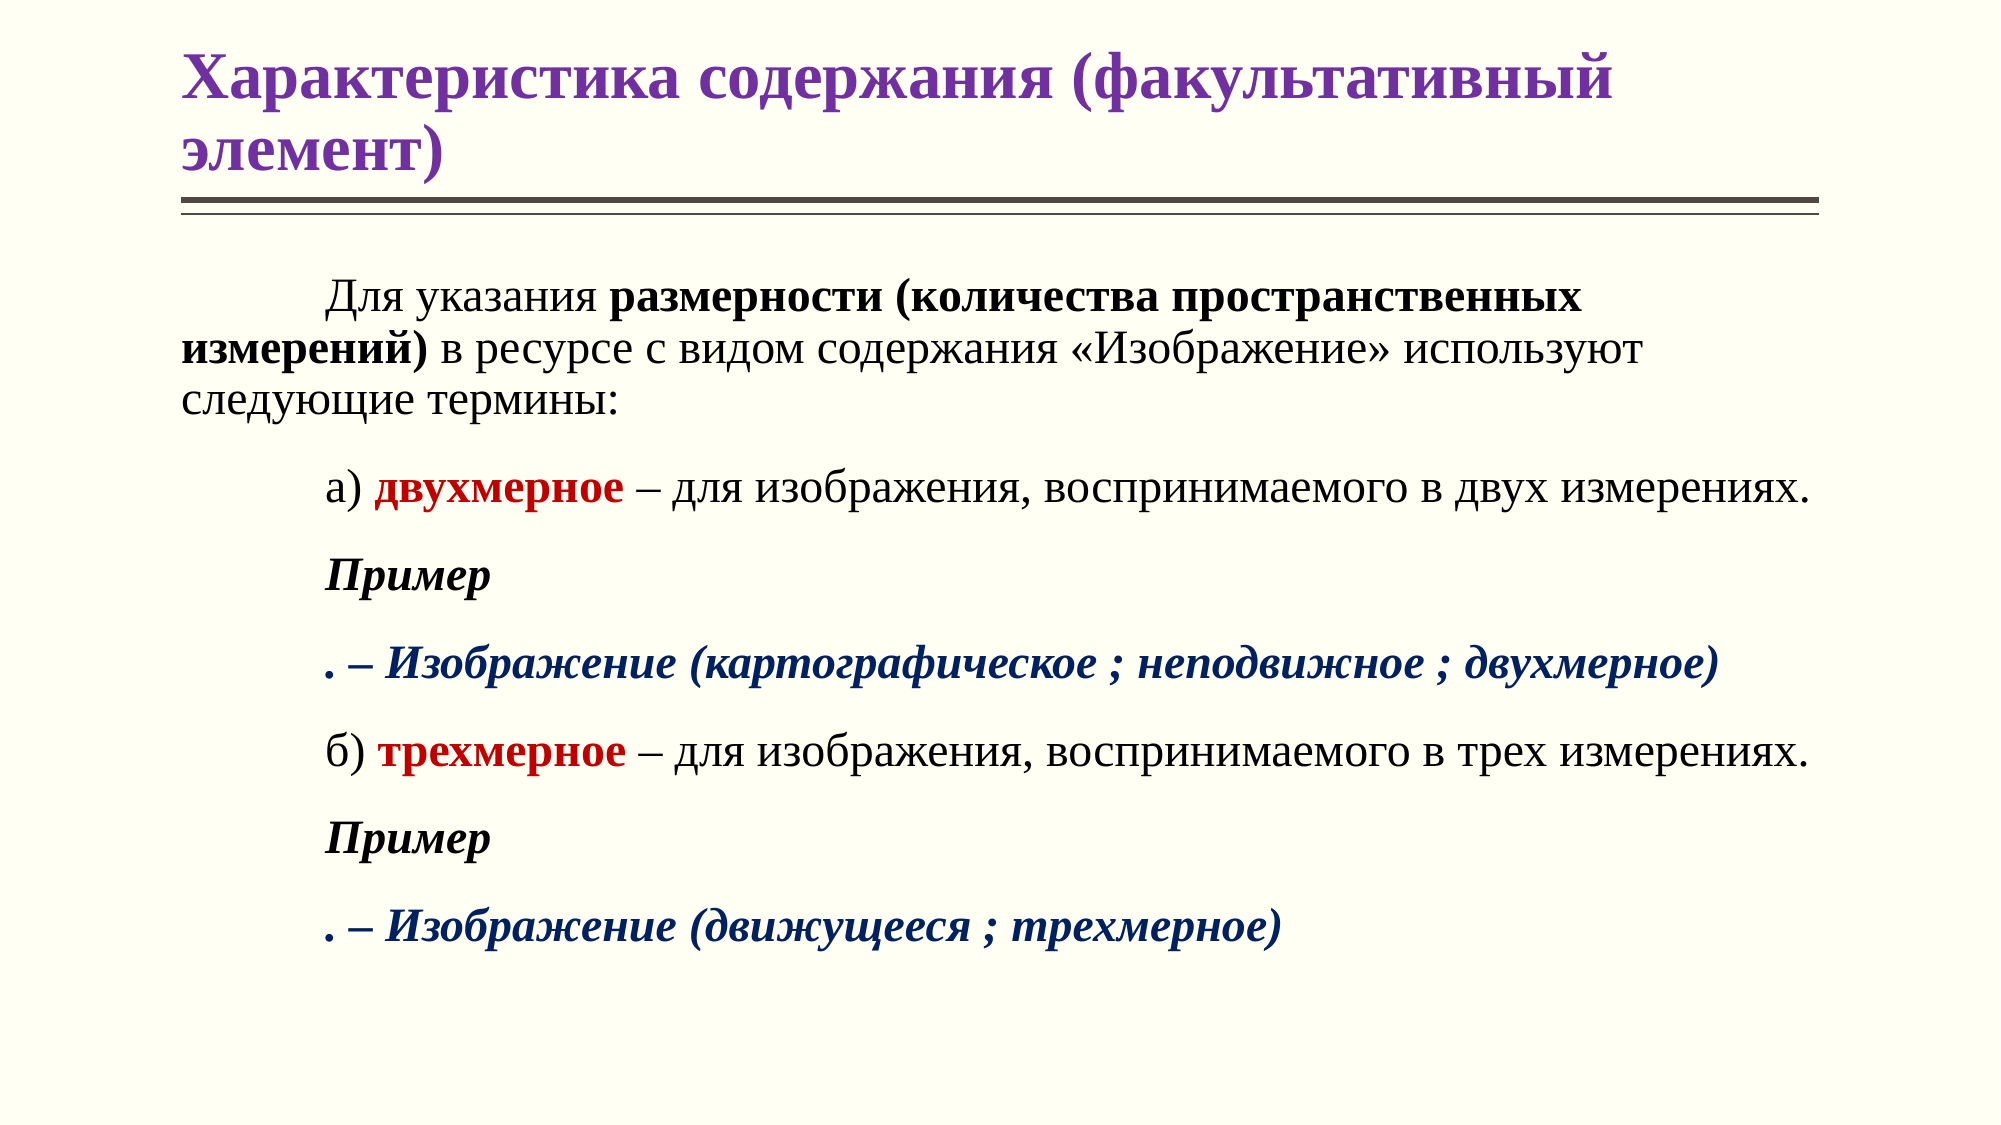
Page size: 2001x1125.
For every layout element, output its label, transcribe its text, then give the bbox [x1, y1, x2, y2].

list Для указания размерности (количества пространственных измерений) в ресурсе с видом содержания «Изображение» используют следующие термины: а) двухмерное – для изображения, воспринимаемого в двух измерениях. Пример . – Изображение (картографическое ; неподвижное ; двухмерное) б) трехмерное – для изображения, воспринимаемого в трех измерениях. Пример . – Изображение (движущееся ; трехмерное) [181, 262, 1819, 1057]
title Характеристика содержания (факультативный элемент) [181, 12, 1819, 193]
